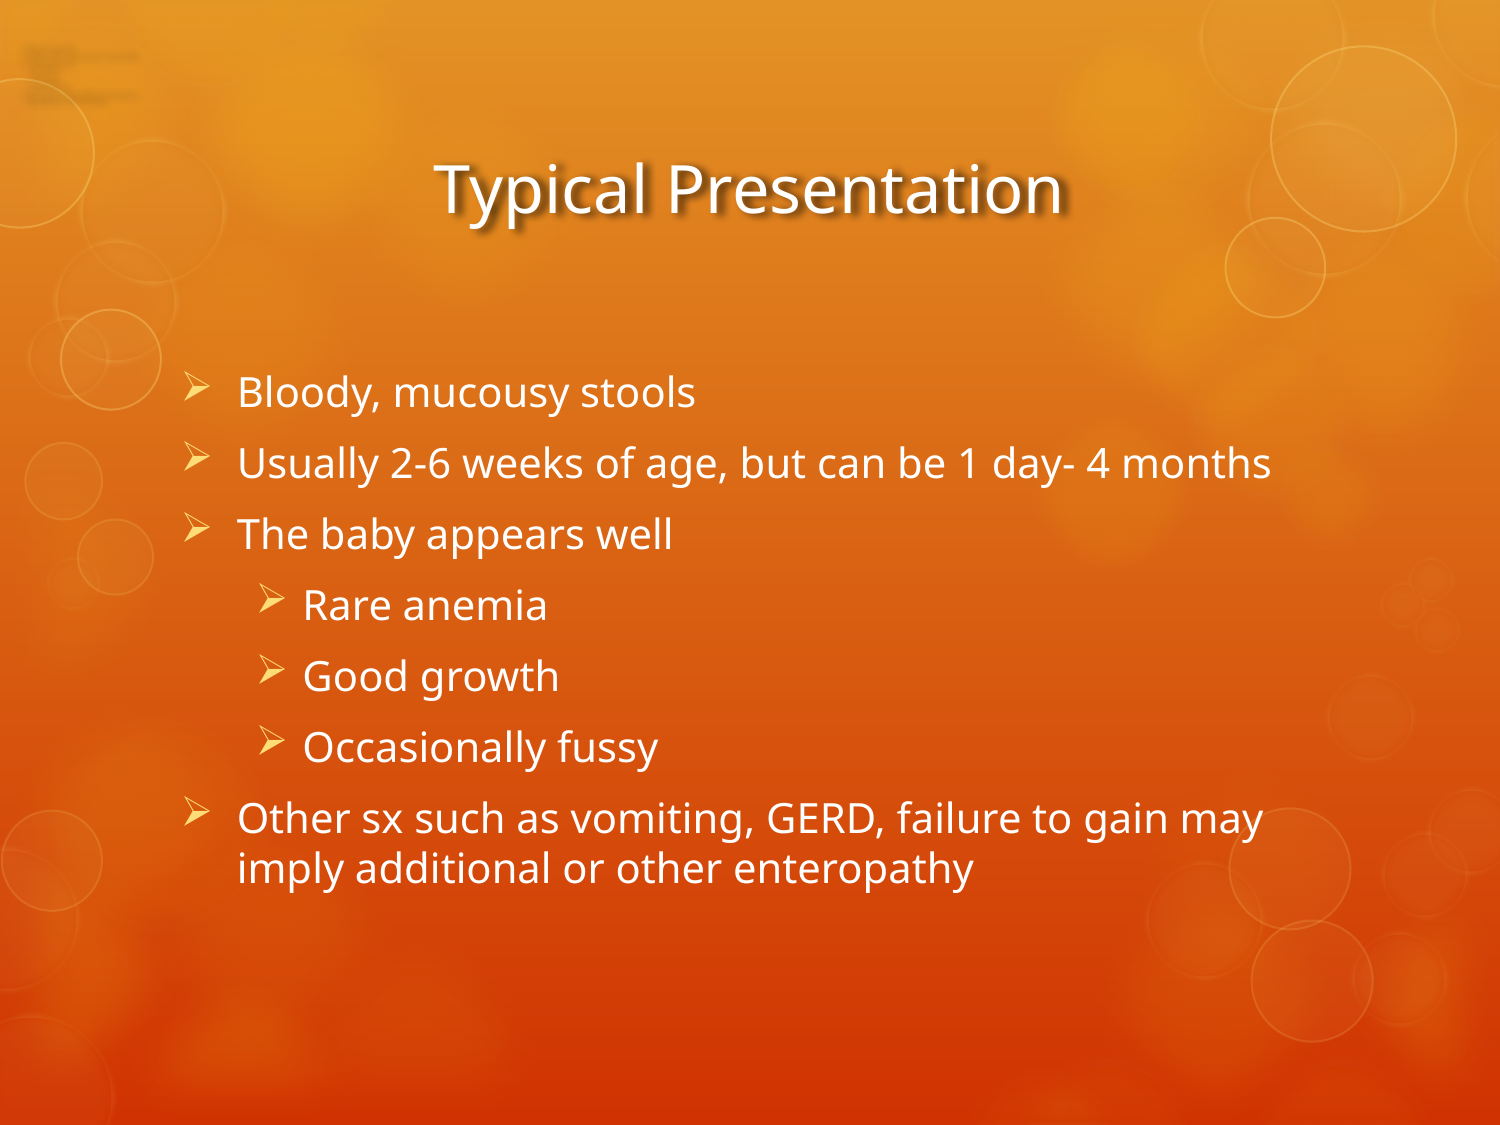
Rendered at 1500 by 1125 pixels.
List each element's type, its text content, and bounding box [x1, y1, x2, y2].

list Bloody, mucousy stools Usually 2-6 weeks of age, but can be 1 day- 4 months The baby appears well Rare anemia Good growth Occasionally fussy Other sx such as vomiting, GERD, failure to gain may imply additional or other enteropathy [165, 296, 1335, 962]
title Typical Presentation [165, 110, 1335, 263]
